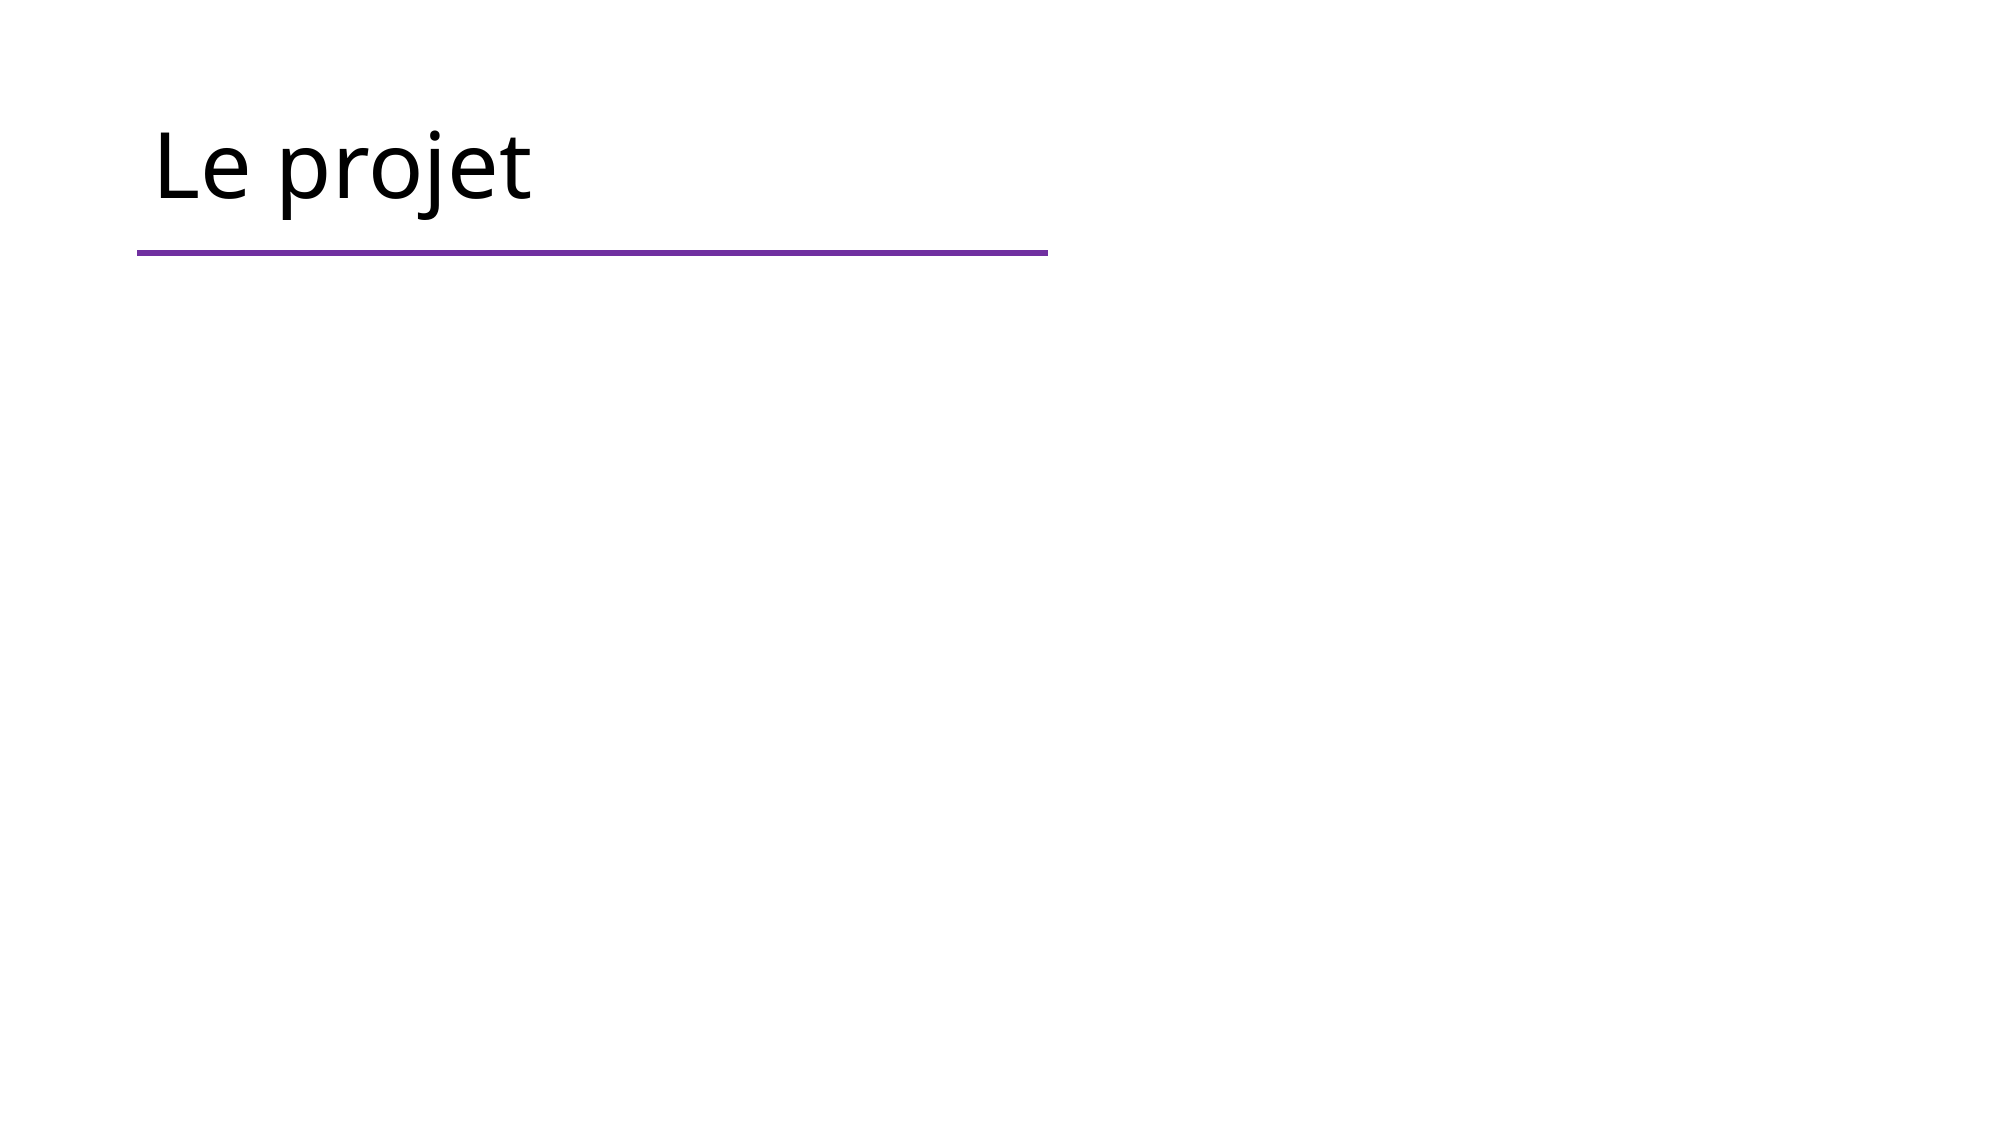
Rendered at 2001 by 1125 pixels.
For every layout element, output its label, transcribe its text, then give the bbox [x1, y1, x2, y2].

title Le projet [137, 59, 1863, 278]
